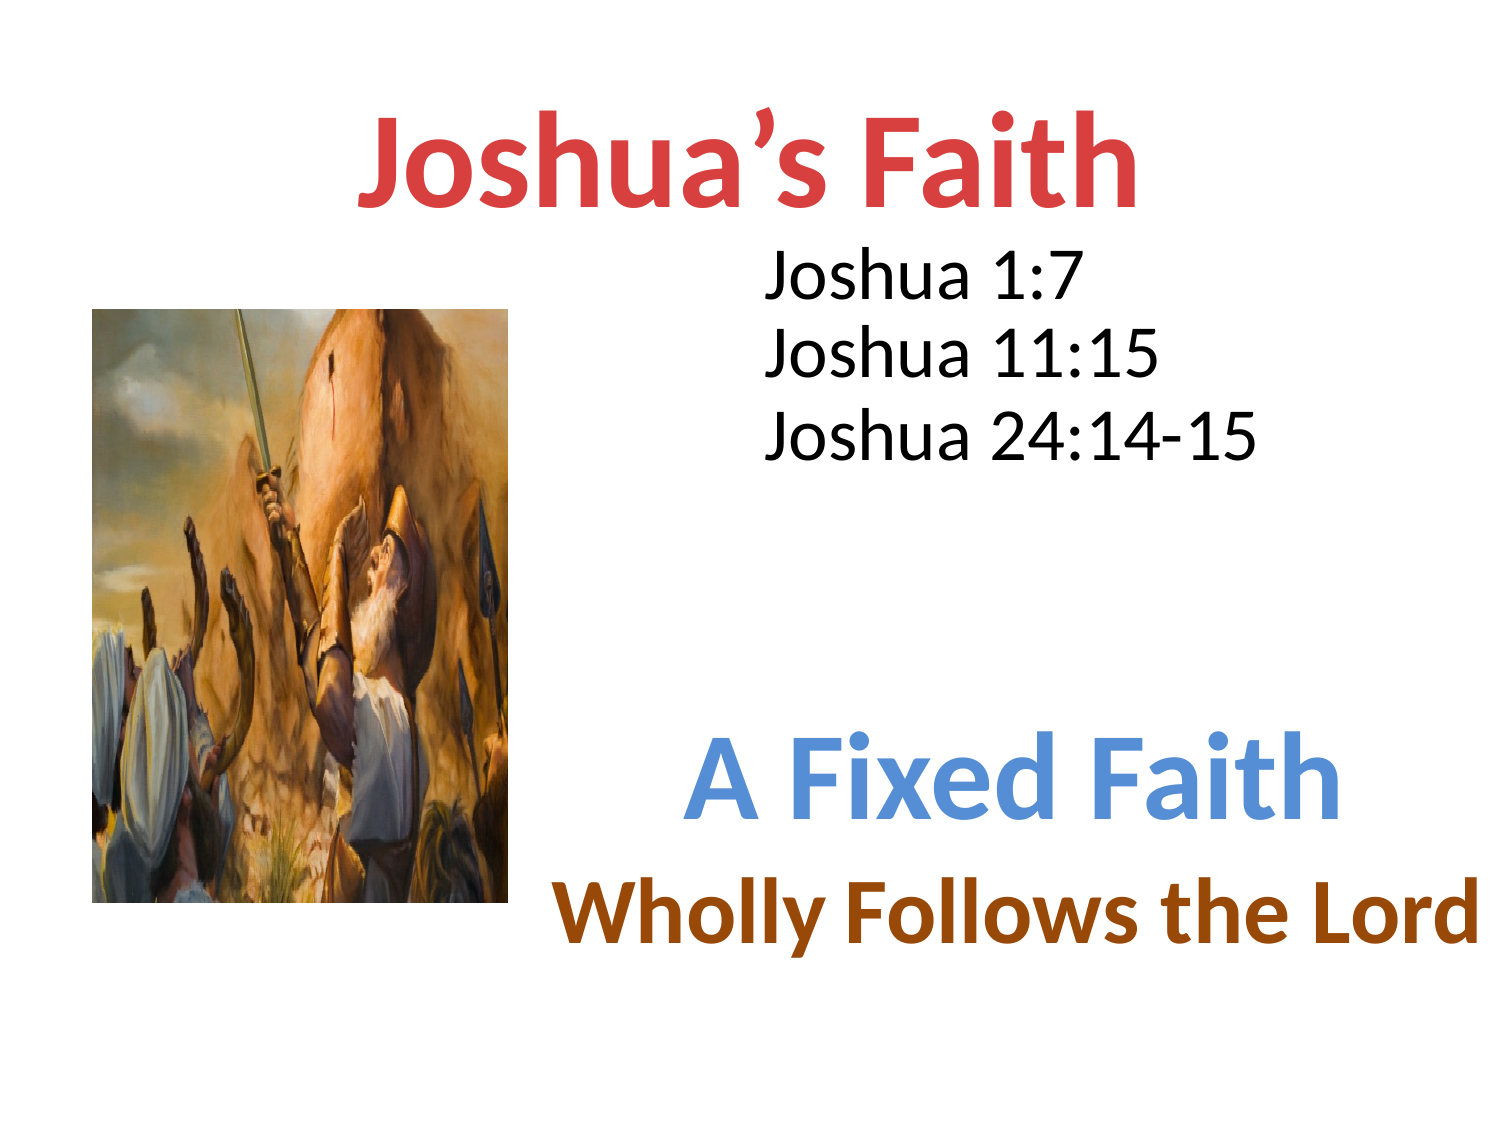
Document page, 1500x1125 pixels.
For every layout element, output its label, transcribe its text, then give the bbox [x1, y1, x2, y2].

text_box Joshua 1:7 [749, 243, 1500, 294]
text_box Joshua 11:15 [749, 294, 1500, 378]
text_box Joshua’s Faith [0, 62, 1500, 243]
text_box Joshua 24:14-15 [749, 378, 1500, 483]
picture [91, 309, 509, 903]
text_box A Fixed Faith [528, 687, 1500, 853]
text_box Wholly Follows the Lord [534, 853, 1500, 970]
